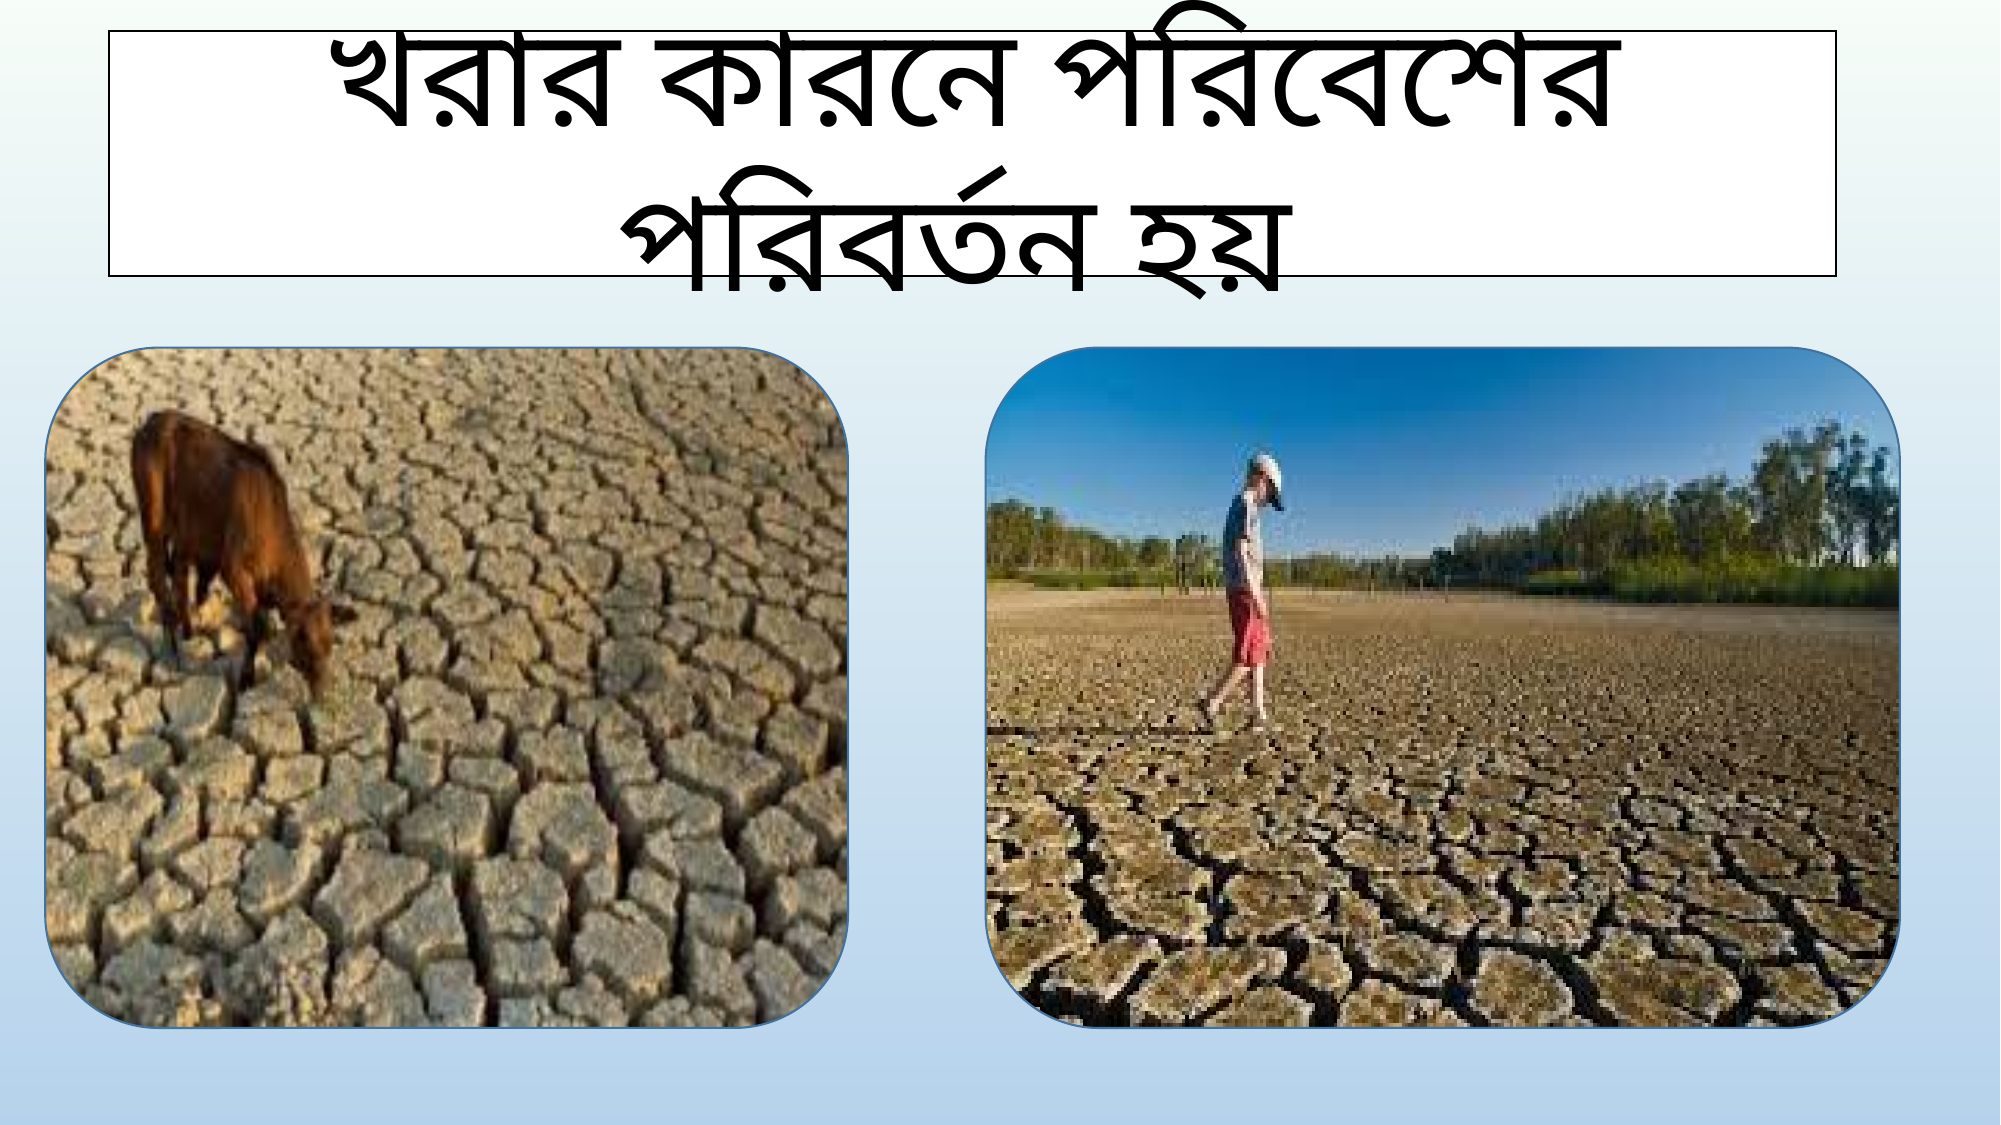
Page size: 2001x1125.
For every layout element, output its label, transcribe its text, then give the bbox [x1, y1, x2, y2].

text_box [44, 346, 850, 1030]
text_box [984, 346, 1901, 1030]
text_box খরার কারনে পরিবেশের পরিবর্তন হয় [108, 30, 1837, 277]
